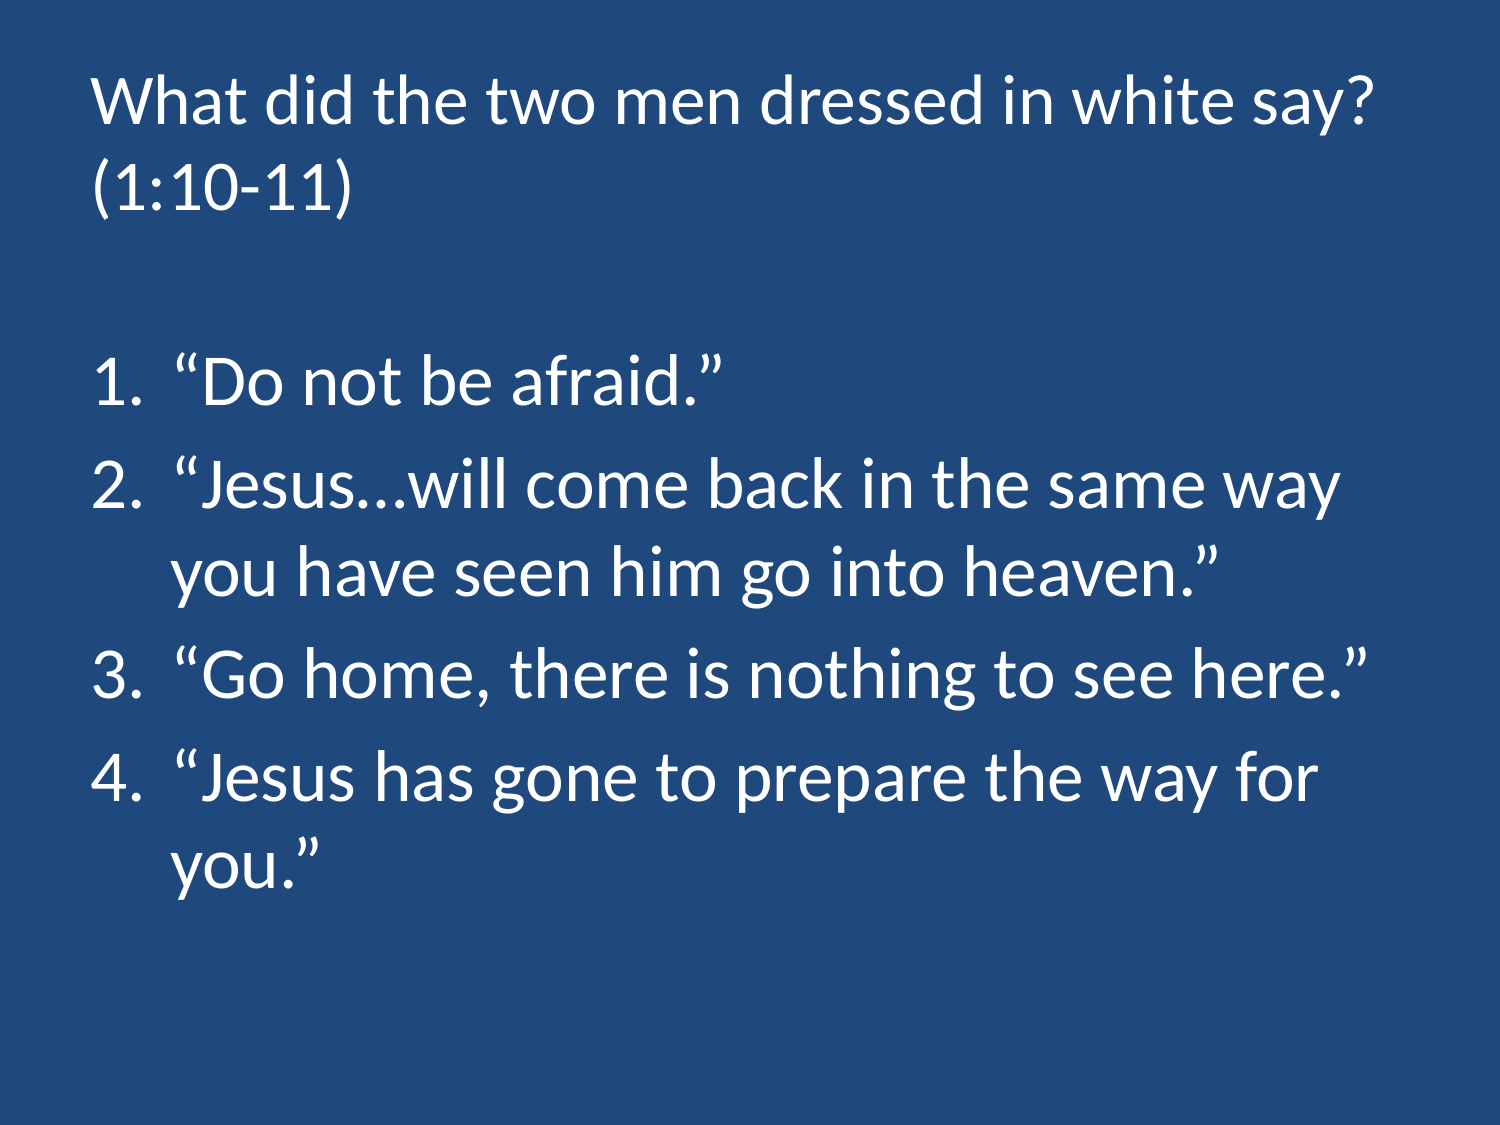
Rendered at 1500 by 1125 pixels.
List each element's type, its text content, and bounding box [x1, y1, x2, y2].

title What did the two men dressed in white say? (1:10-11) [75, 45, 1425, 233]
list “Do not be afraid.” “Jesus…will come back in the same way you have seen him go into heaven.” “Go home, there is nothing to see here.” “Jesus has gone to prepare the way for you.” [75, 324, 1425, 1005]
